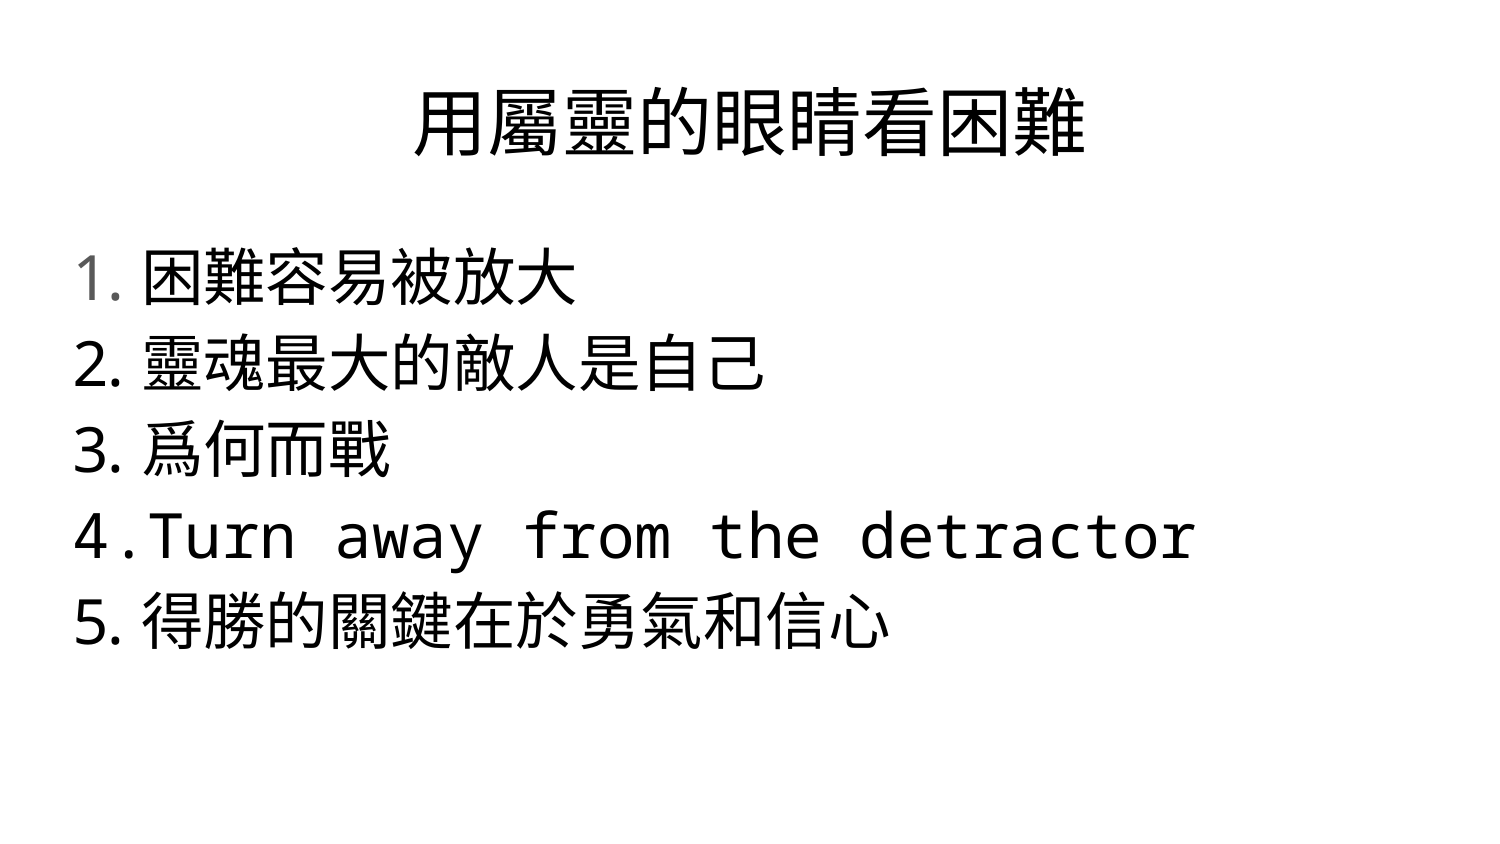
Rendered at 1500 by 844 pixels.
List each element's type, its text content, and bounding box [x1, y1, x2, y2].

title 用屬靈的眼睛看困難 [51, 46, 1449, 196]
list 困難容易被放大 靈魂最大的敵人是自己 爲何而戰 Turn away from the detractor 得勝的關鍵在於勇氣和信心 [51, 211, 1449, 772]
